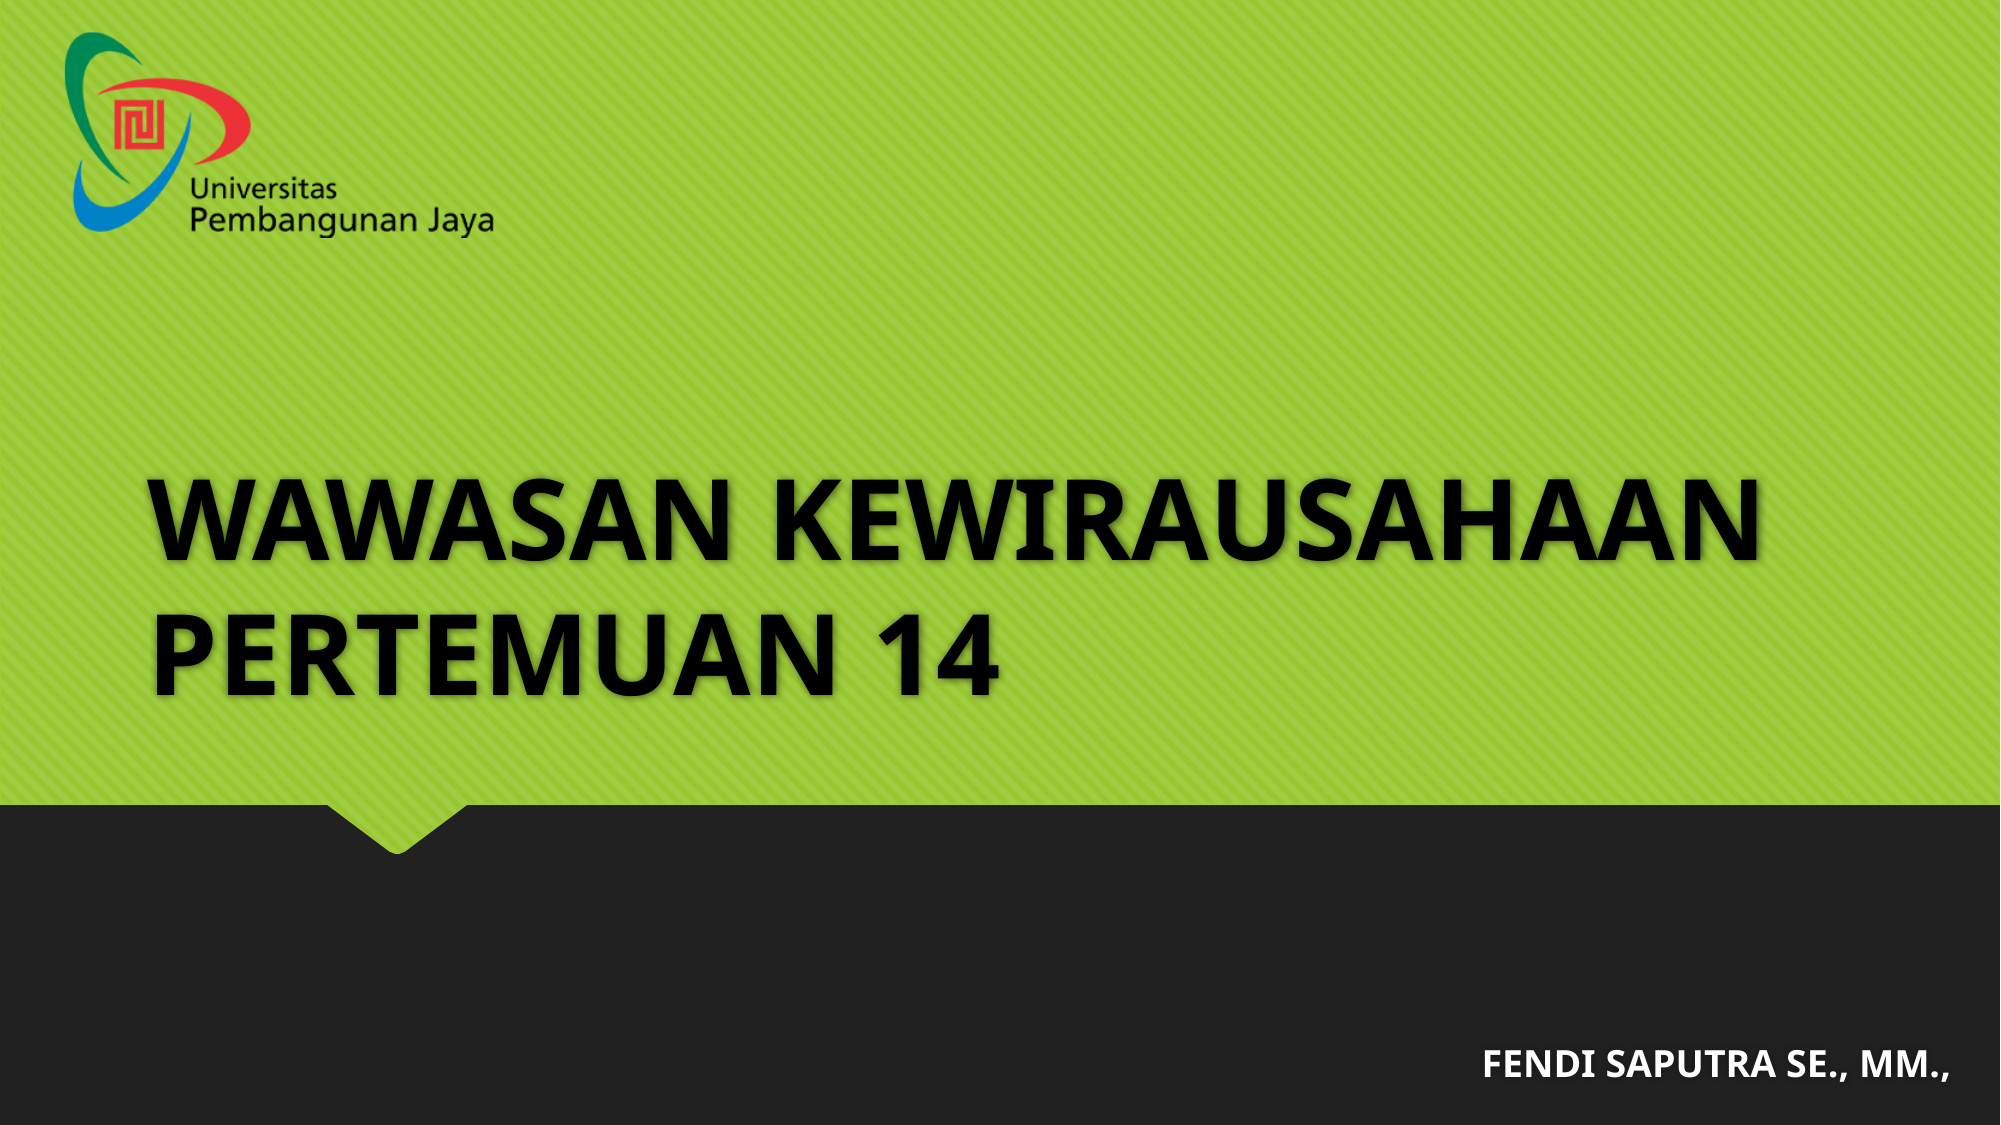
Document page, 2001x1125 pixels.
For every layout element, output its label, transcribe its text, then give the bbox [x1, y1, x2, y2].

text_box FENDI SAPUTRA SE., MM., [232, 1032, 1967, 1104]
title WAWASAN KEWIRAUSAHAAN PERTEMUAN 14 [132, 237, 1868, 726]
picture [55, 30, 501, 238]
